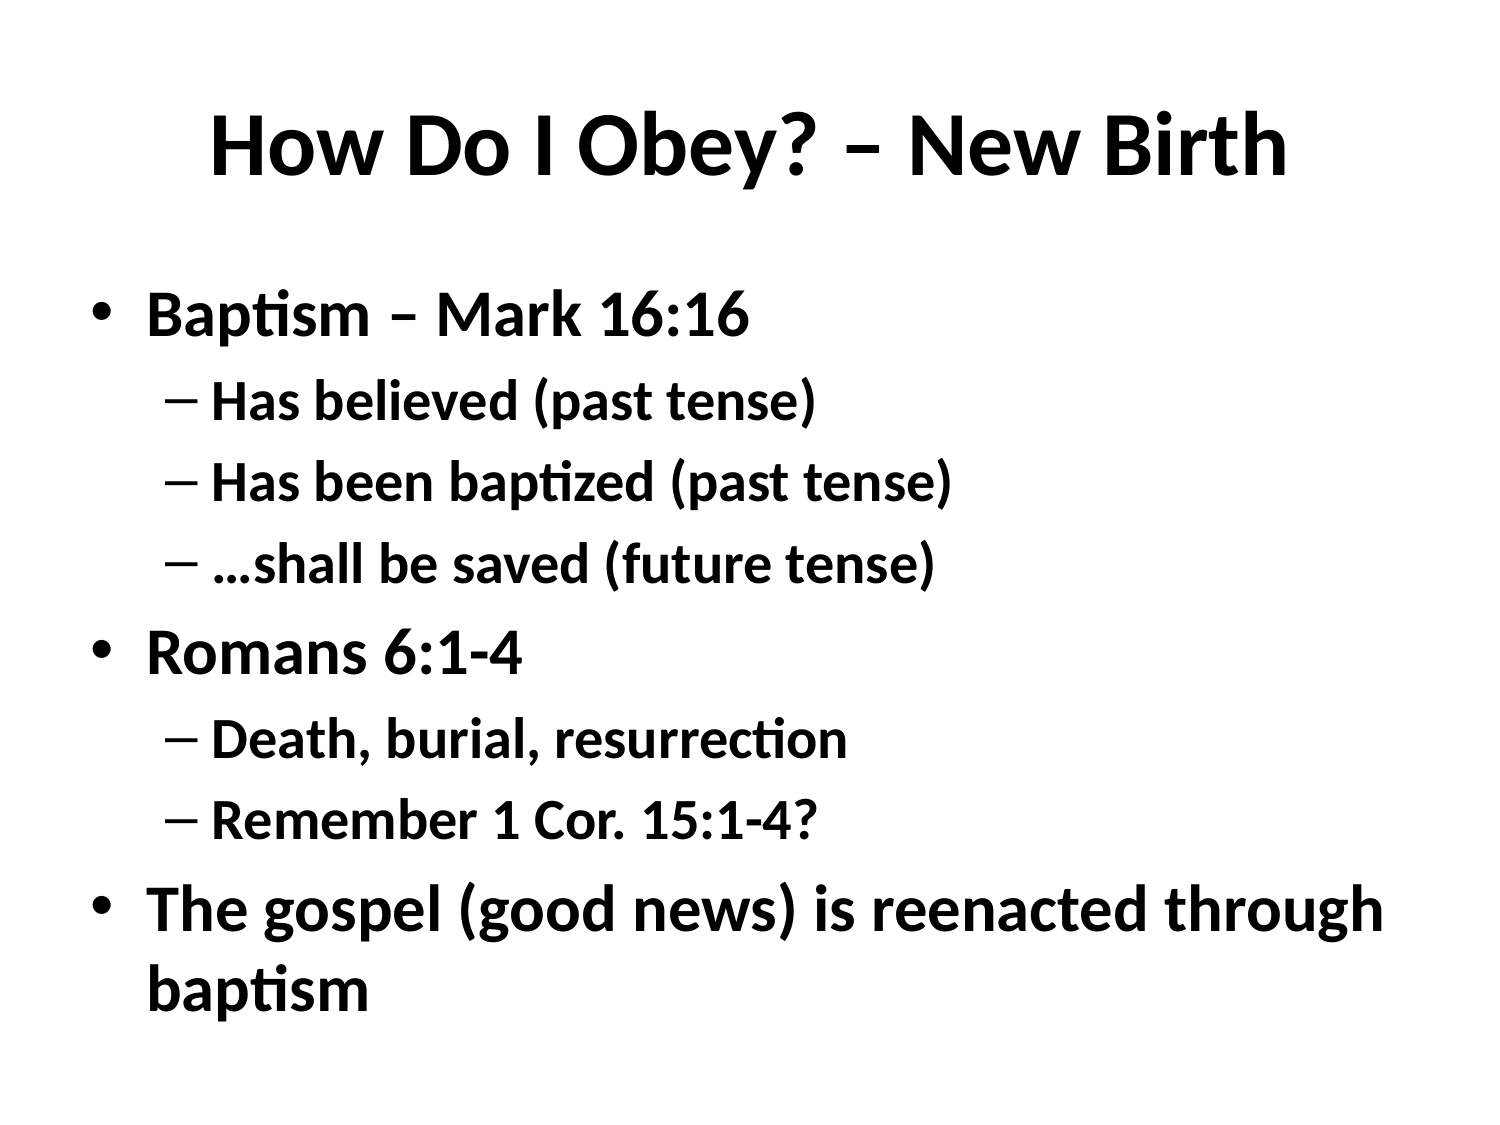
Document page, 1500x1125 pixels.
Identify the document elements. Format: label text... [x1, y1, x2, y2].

title How Do I Obey? – New Birth [75, 45, 1425, 233]
list Baptism – Mark 16:16 Has believed (past tense) Has been baptized (past tense) …shall be saved (future tense) Romans 6:1-4 Death, burial, resurrection Remember 1 Cor. 15:1-4? The gospel (good news) is reenacted through baptism [75, 262, 1425, 1100]
